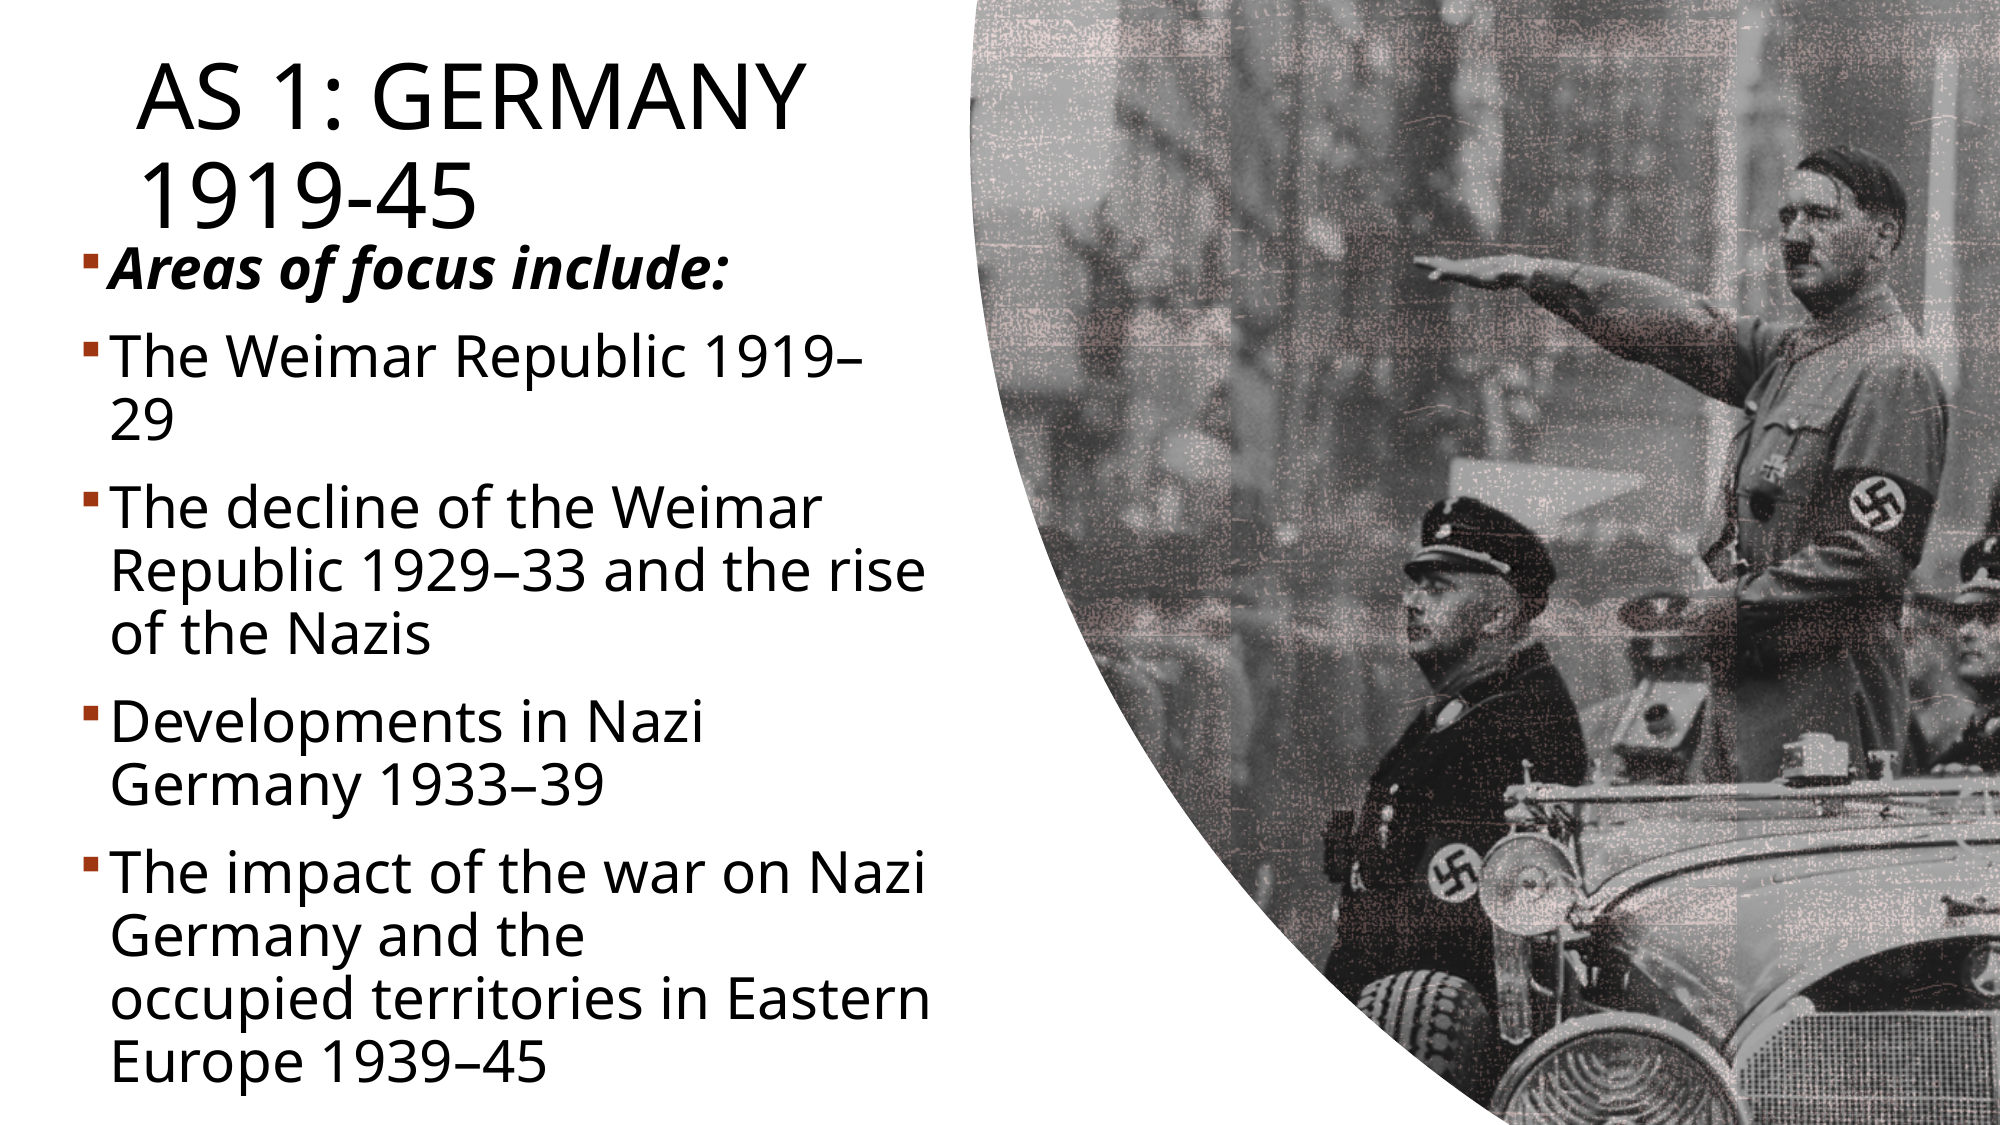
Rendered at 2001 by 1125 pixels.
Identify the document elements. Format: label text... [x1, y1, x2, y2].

title AS 1: GERMANY 1919-45 [121, 15, 898, 231]
list Areas of focus include: The Weimar Republic 1919–29 The decline of the Weimar Republic 1929–33 and the rise of the Nazis Developments in Nazi Germany 1933–39 The impact of the war on Nazi Germany and the occupied territories in Eastern Europe 1939–45 [64, 231, 952, 1048]
picture [972, 2, 1997, 1124]
